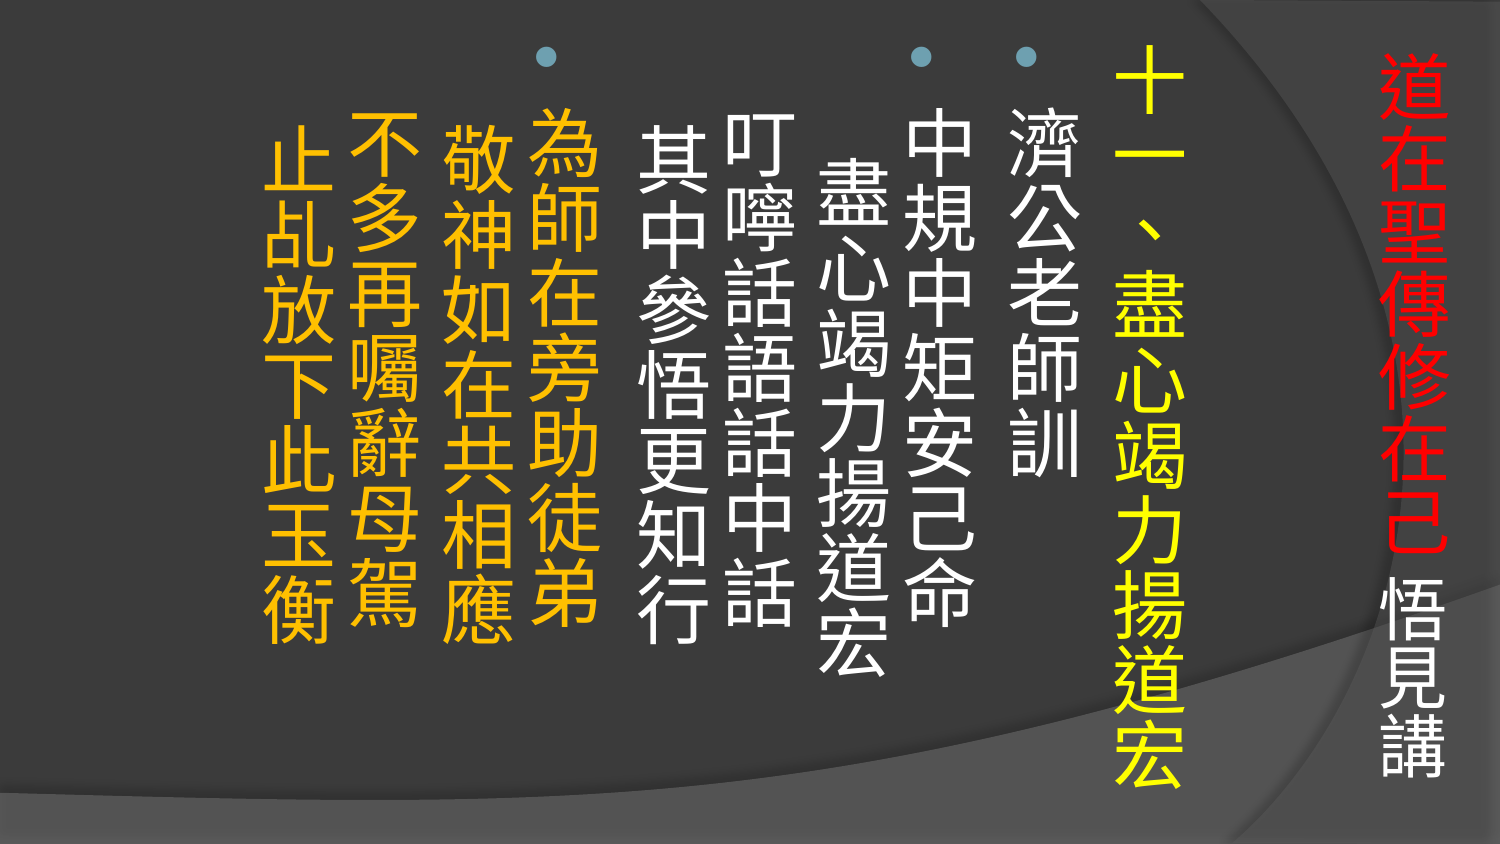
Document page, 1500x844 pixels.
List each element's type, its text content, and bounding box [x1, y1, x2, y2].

title 道在聖傳修在己 悟見講 [1352, 20, 1473, 812]
list 十一、盡心竭力揚道宏 濟公老師訓 中規中矩安己命 盡心竭力揚道宏 叮嚀話語話中話 其中參悟更知行 為師在旁助徒弟 敬神如在共相應 不多再囑辭母駕 止乩放下此玉衡 [29, 21, 1353, 825]
